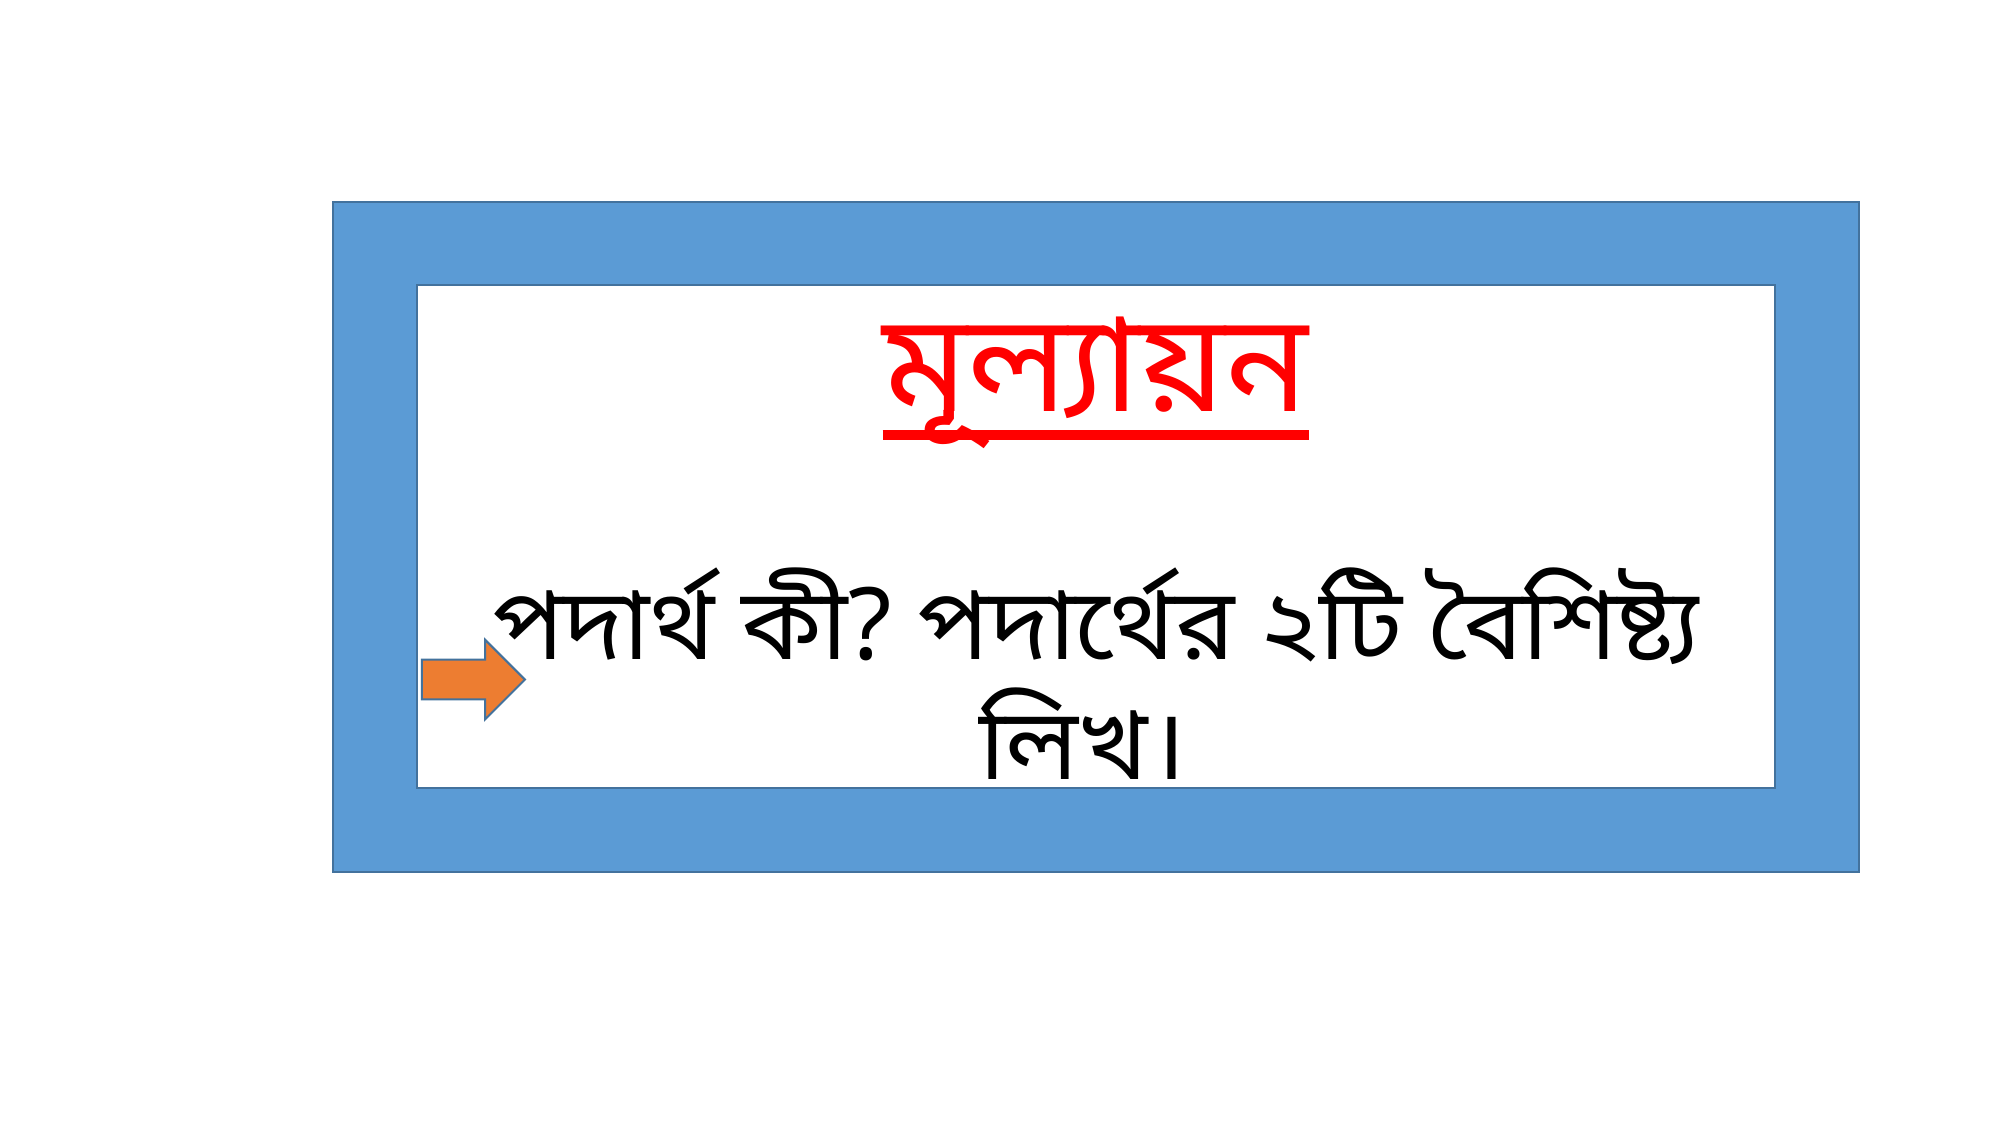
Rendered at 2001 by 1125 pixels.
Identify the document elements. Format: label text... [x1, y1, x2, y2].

text_box মূল্যায়ন পদার্থ কী? পদার্থের ২টি বৈশিষ্ট্য লিখ। [332, 201, 1860, 873]
text_box [420, 637, 527, 722]
